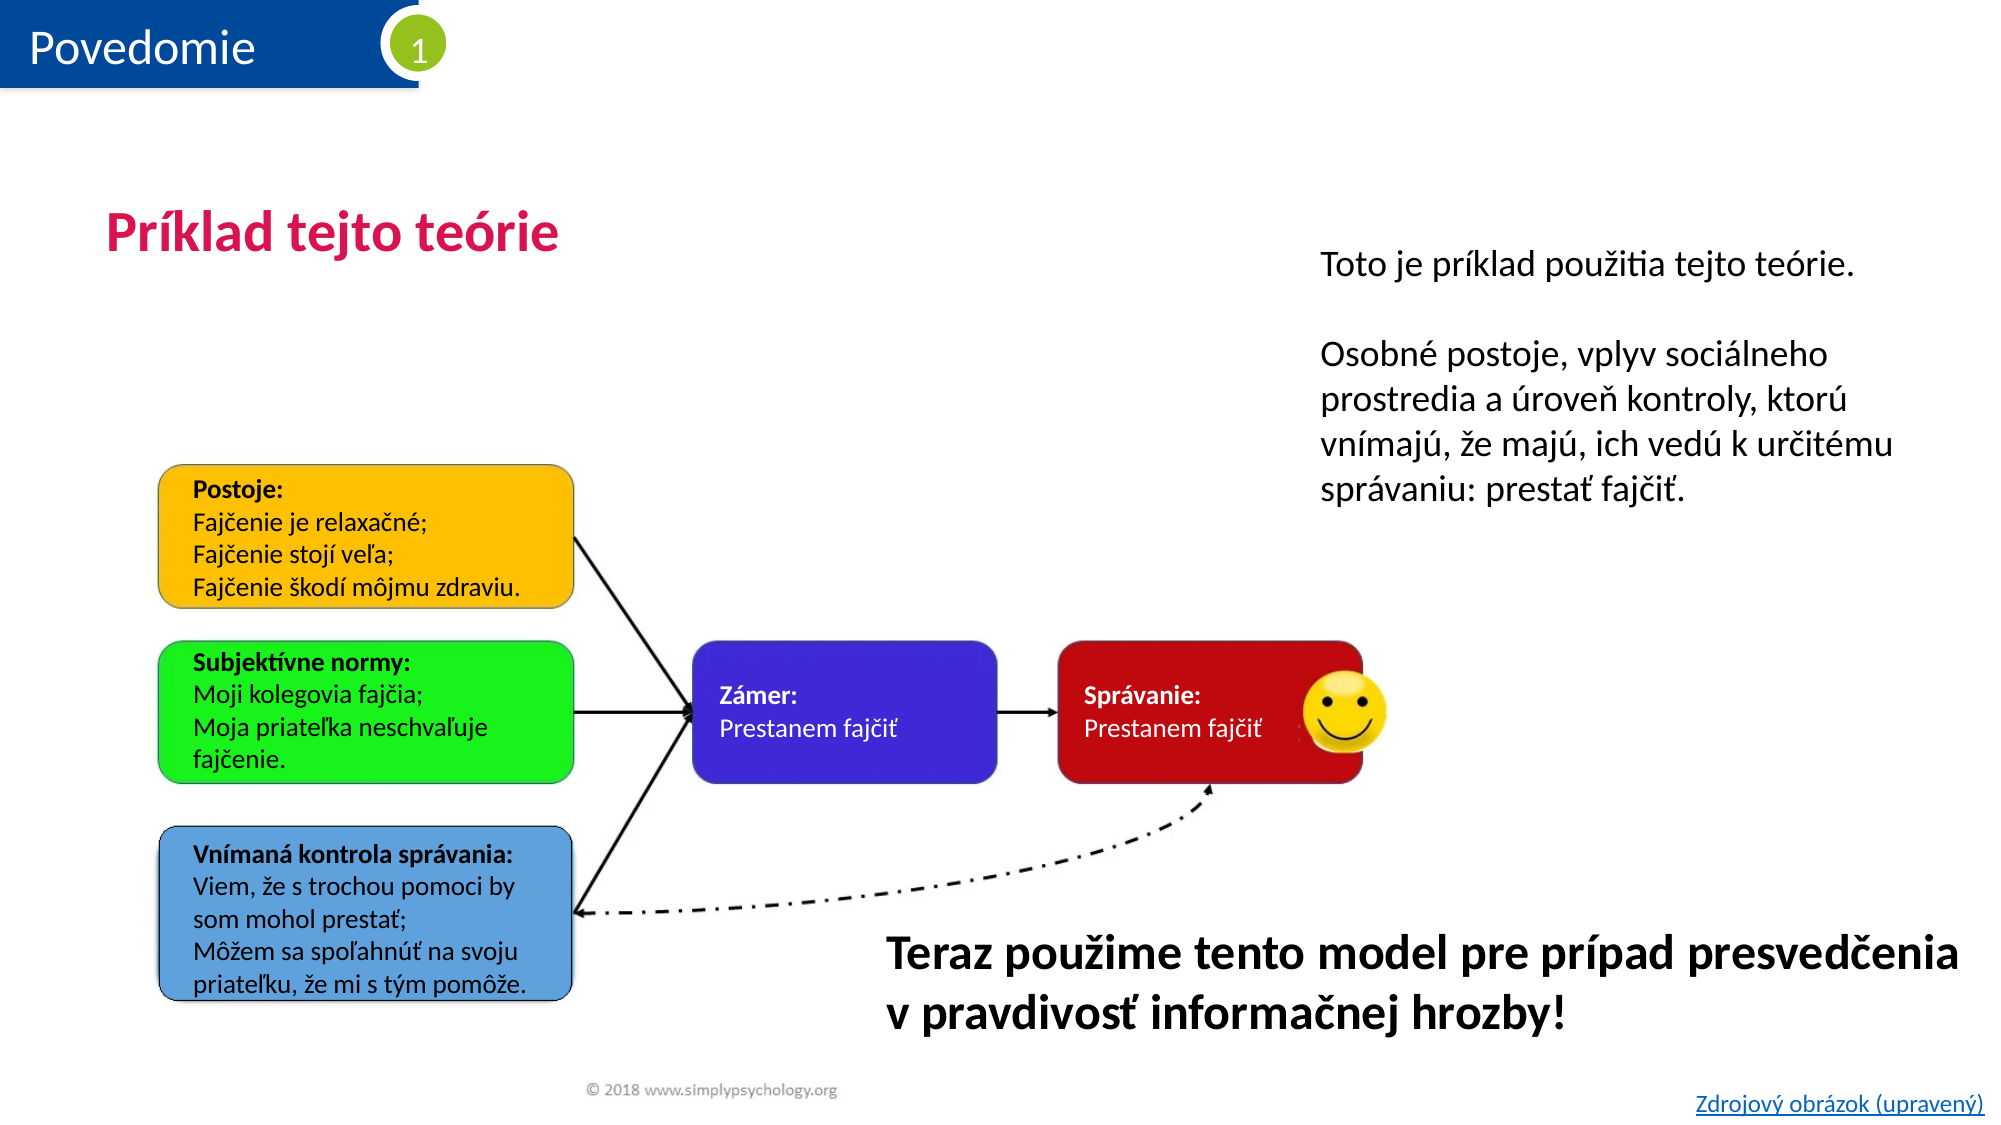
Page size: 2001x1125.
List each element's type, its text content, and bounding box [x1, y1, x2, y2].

title Príklad tejto teórie [91, 182, 1906, 282]
text_box Teraz použime tento model pre prípad presvedčenia v pravdivosť informačnej hrozby! [1422, 867, 1993, 1093]
text_box Zdrojový obrázok (upravený) [1422, 1080, 2000, 1125]
text_box Toto je príklad použitia tejto teórie. Osobné postoje, vplyv sociálneho prostredia a úroveň kontroly, ktorú vnímajú, že majú, ich vedú k určitému správaniu: prestať fajčiť. [1305, 232, 1939, 562]
picture [0, 337, 1422, 1125]
